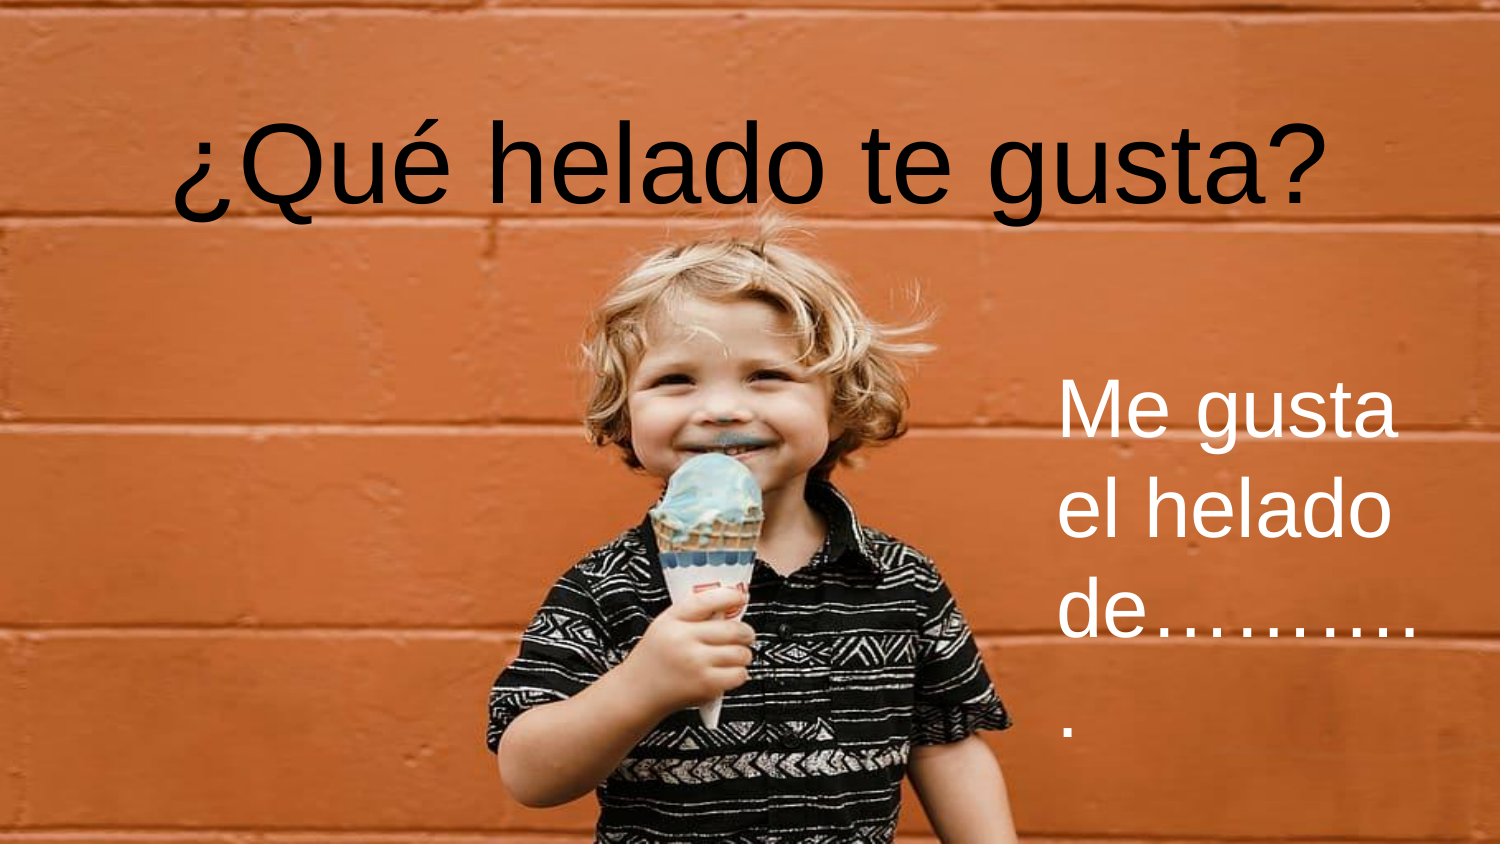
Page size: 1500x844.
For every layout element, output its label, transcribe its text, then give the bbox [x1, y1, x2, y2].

title ¿Qué helado te gusta? [51, 89, 1449, 242]
picture [0, 0, 1500, 844]
text_box Me gusta el helado de……….. [1041, 339, 1449, 770]
